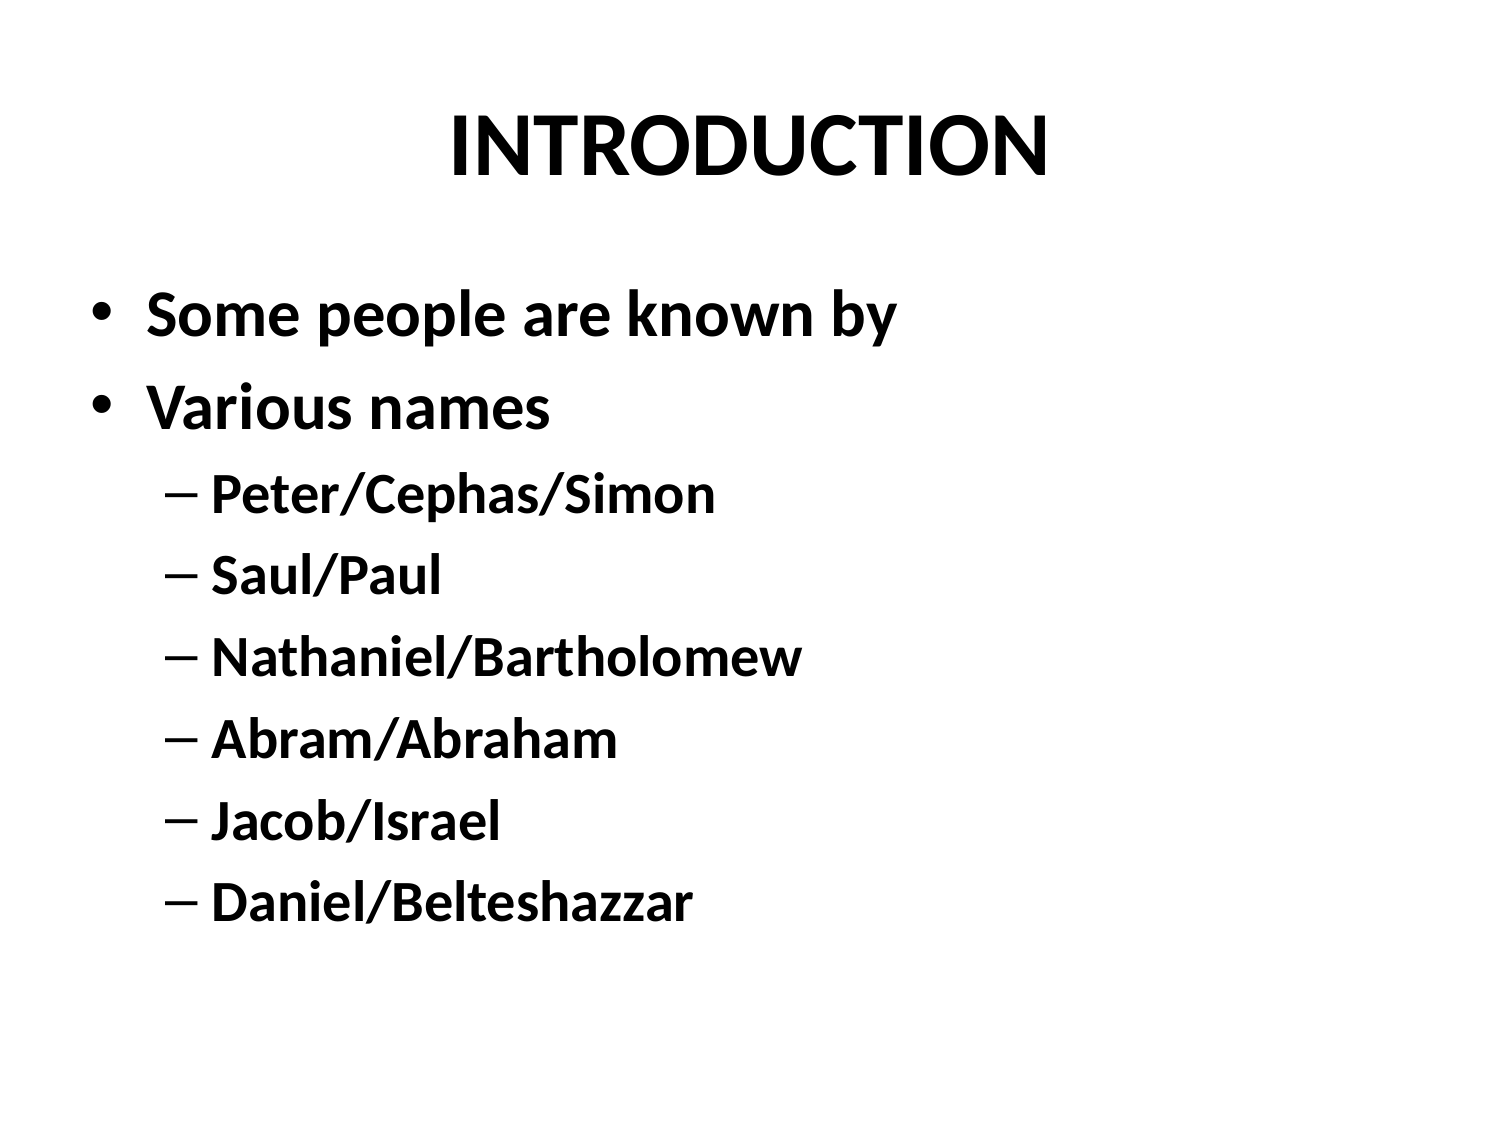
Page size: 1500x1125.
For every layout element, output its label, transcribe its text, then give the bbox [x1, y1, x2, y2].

list Some people are known by Various names Peter/Cephas/Simon Saul/Paul Nathaniel/Bartholomew Abram/Abraham Jacob/Israel Daniel/Belteshazzar [75, 262, 1425, 1005]
title INTRODUCTION [75, 45, 1425, 233]
